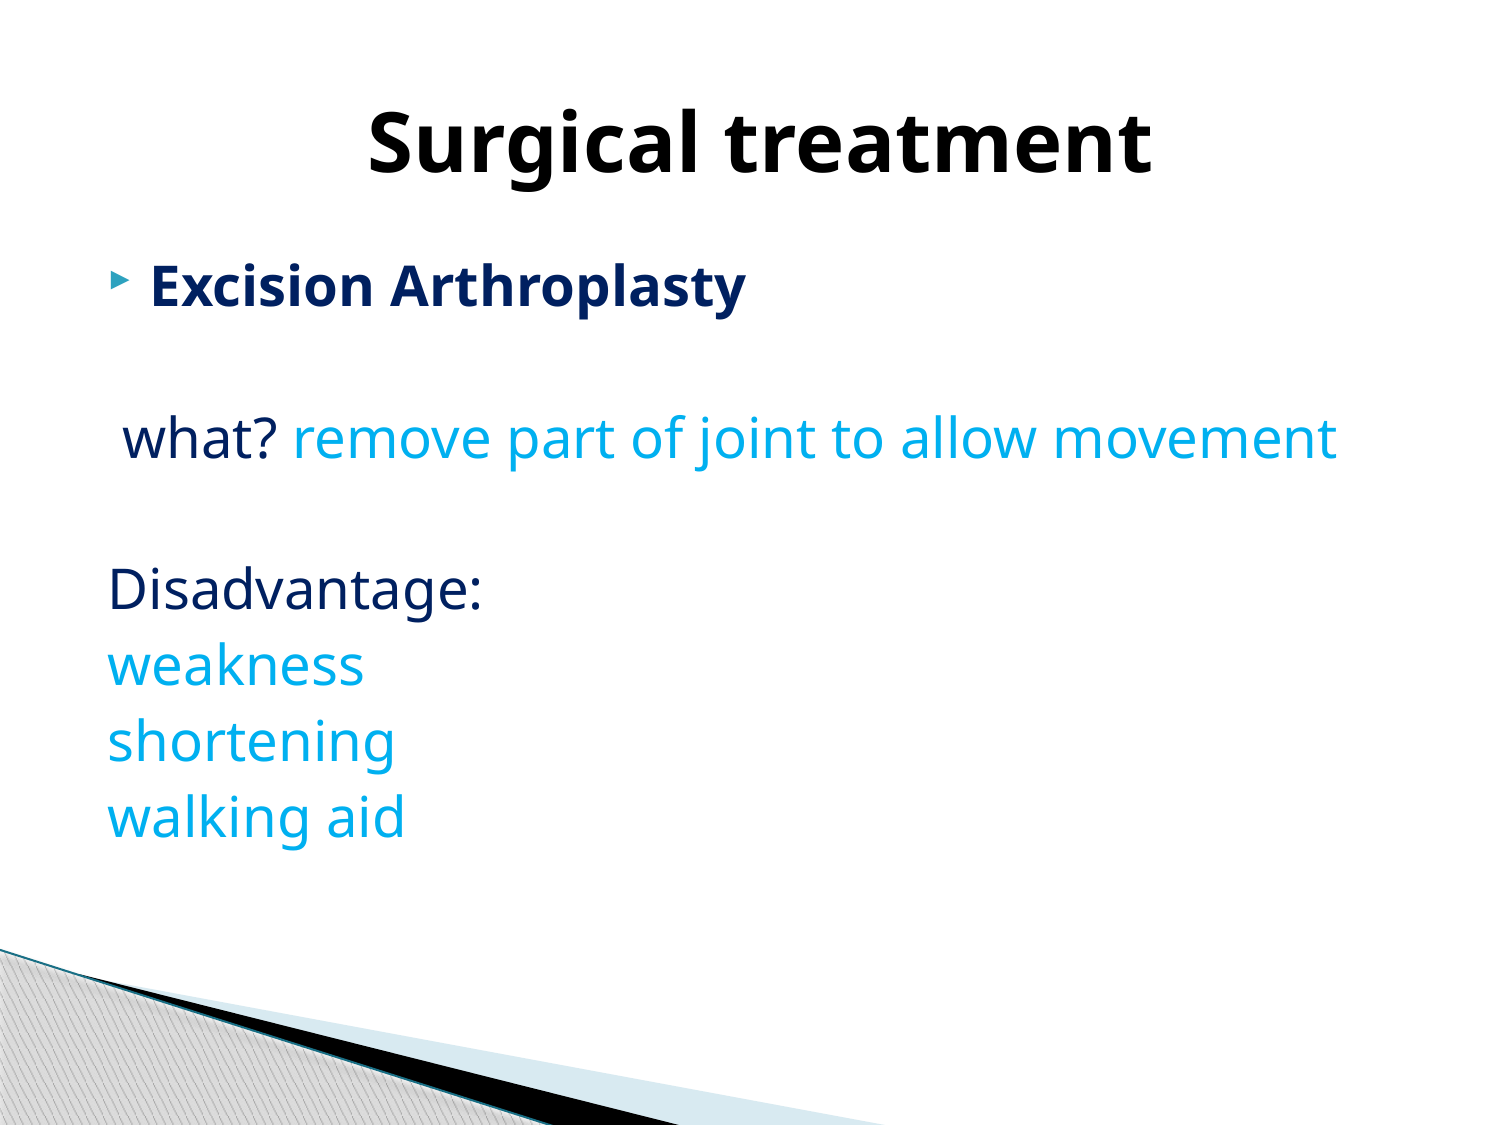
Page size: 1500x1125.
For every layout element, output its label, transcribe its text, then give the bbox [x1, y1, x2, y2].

title Surgical treatment [75, 45, 1425, 233]
list Excision Arthroplasty what? remove part of joint to allow movement Disadvantage: weakness shortening walking aid [75, 243, 1425, 986]
